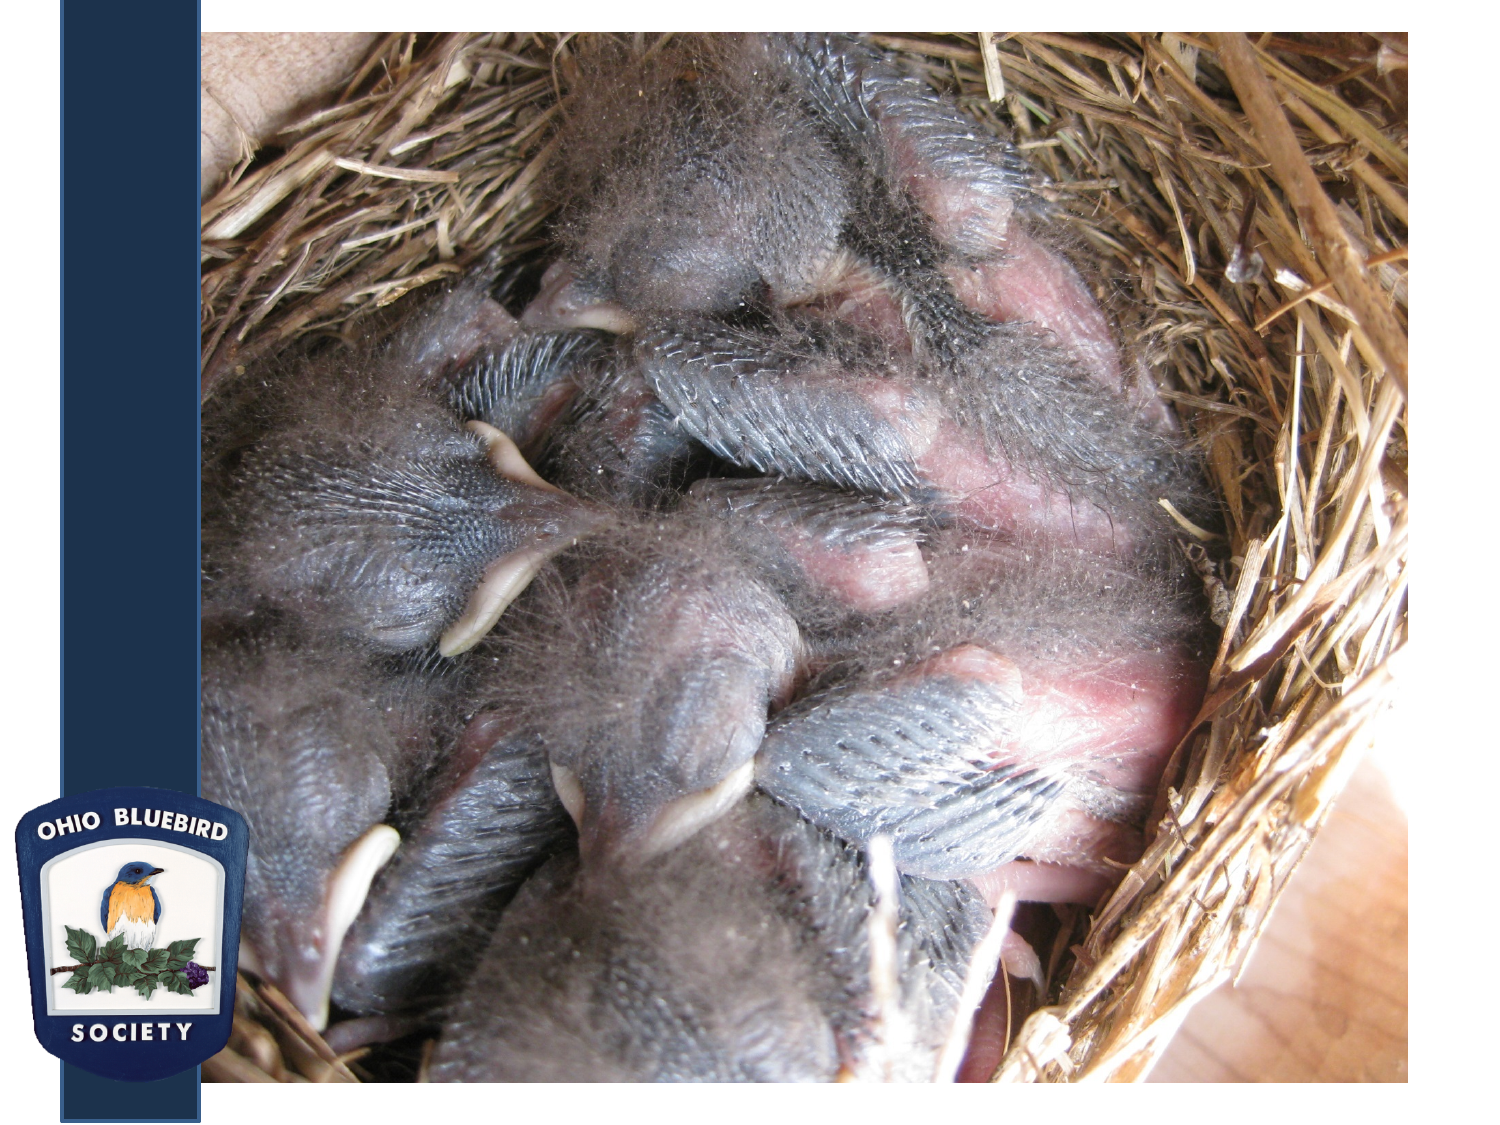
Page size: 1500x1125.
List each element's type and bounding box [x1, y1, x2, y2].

text_box [0, 0, 262, 1122]
picture [262, 32, 1408, 1083]
